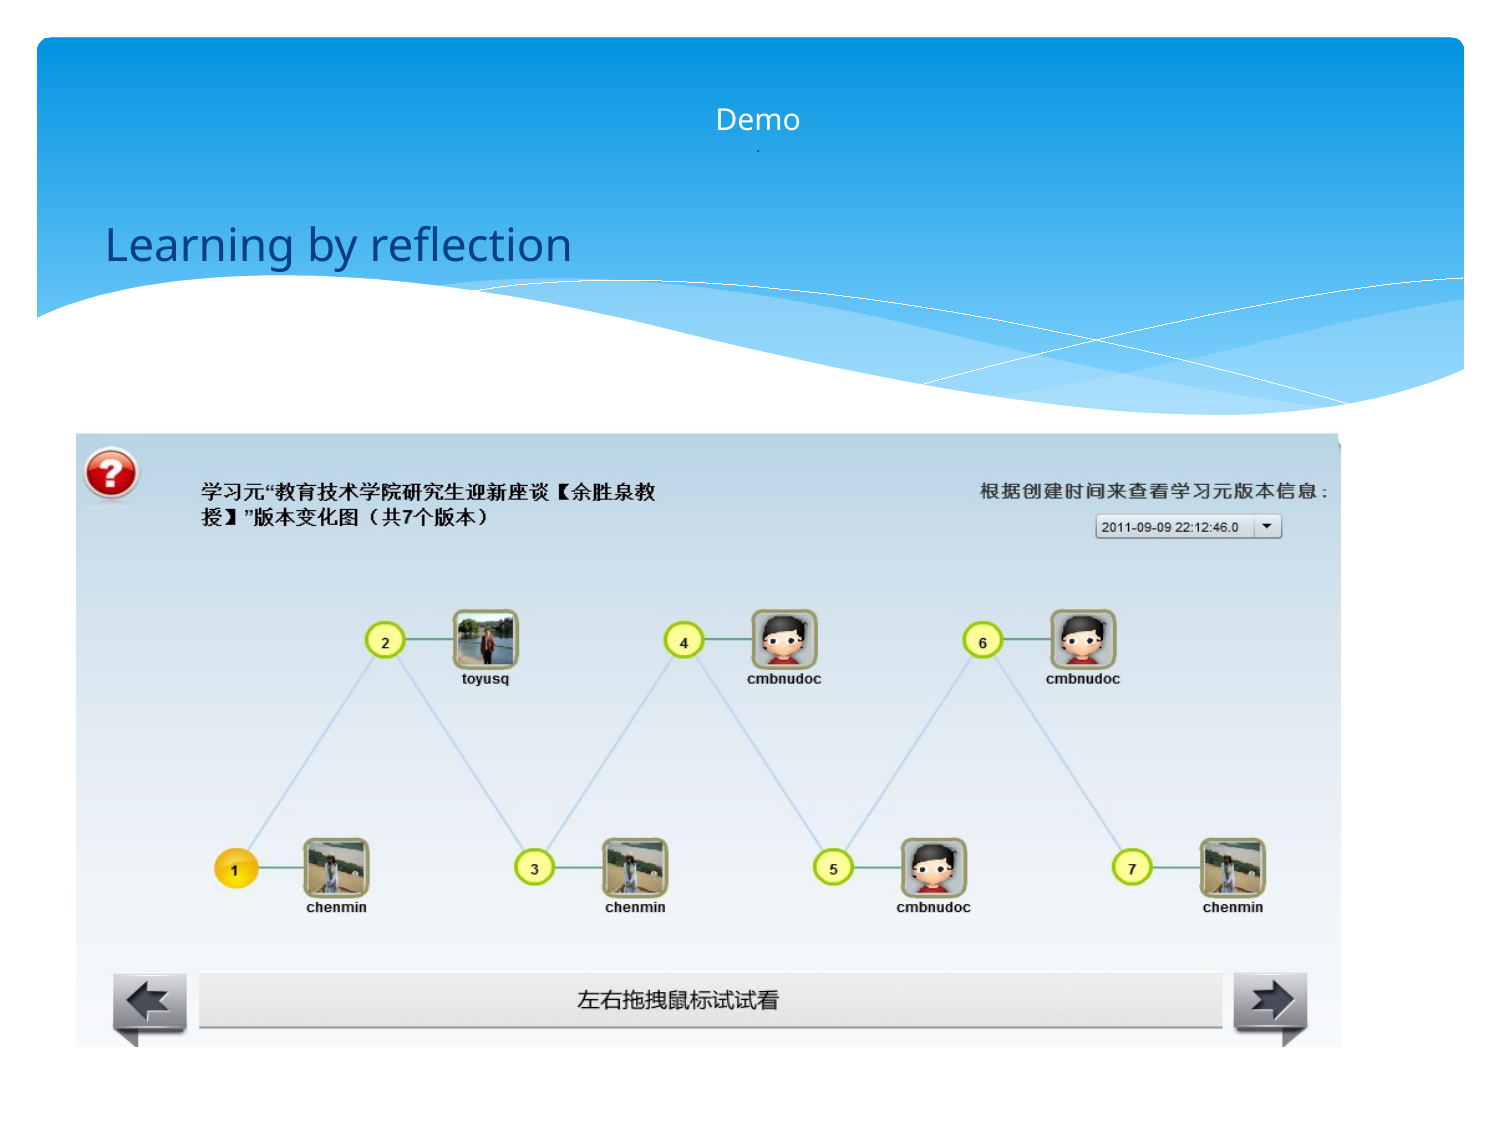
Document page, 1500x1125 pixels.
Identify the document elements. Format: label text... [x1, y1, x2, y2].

picture [76, 429, 1341, 1048]
list Learning by reflection [39, 208, 1436, 331]
title Demo . [75, 55, 1425, 185]
